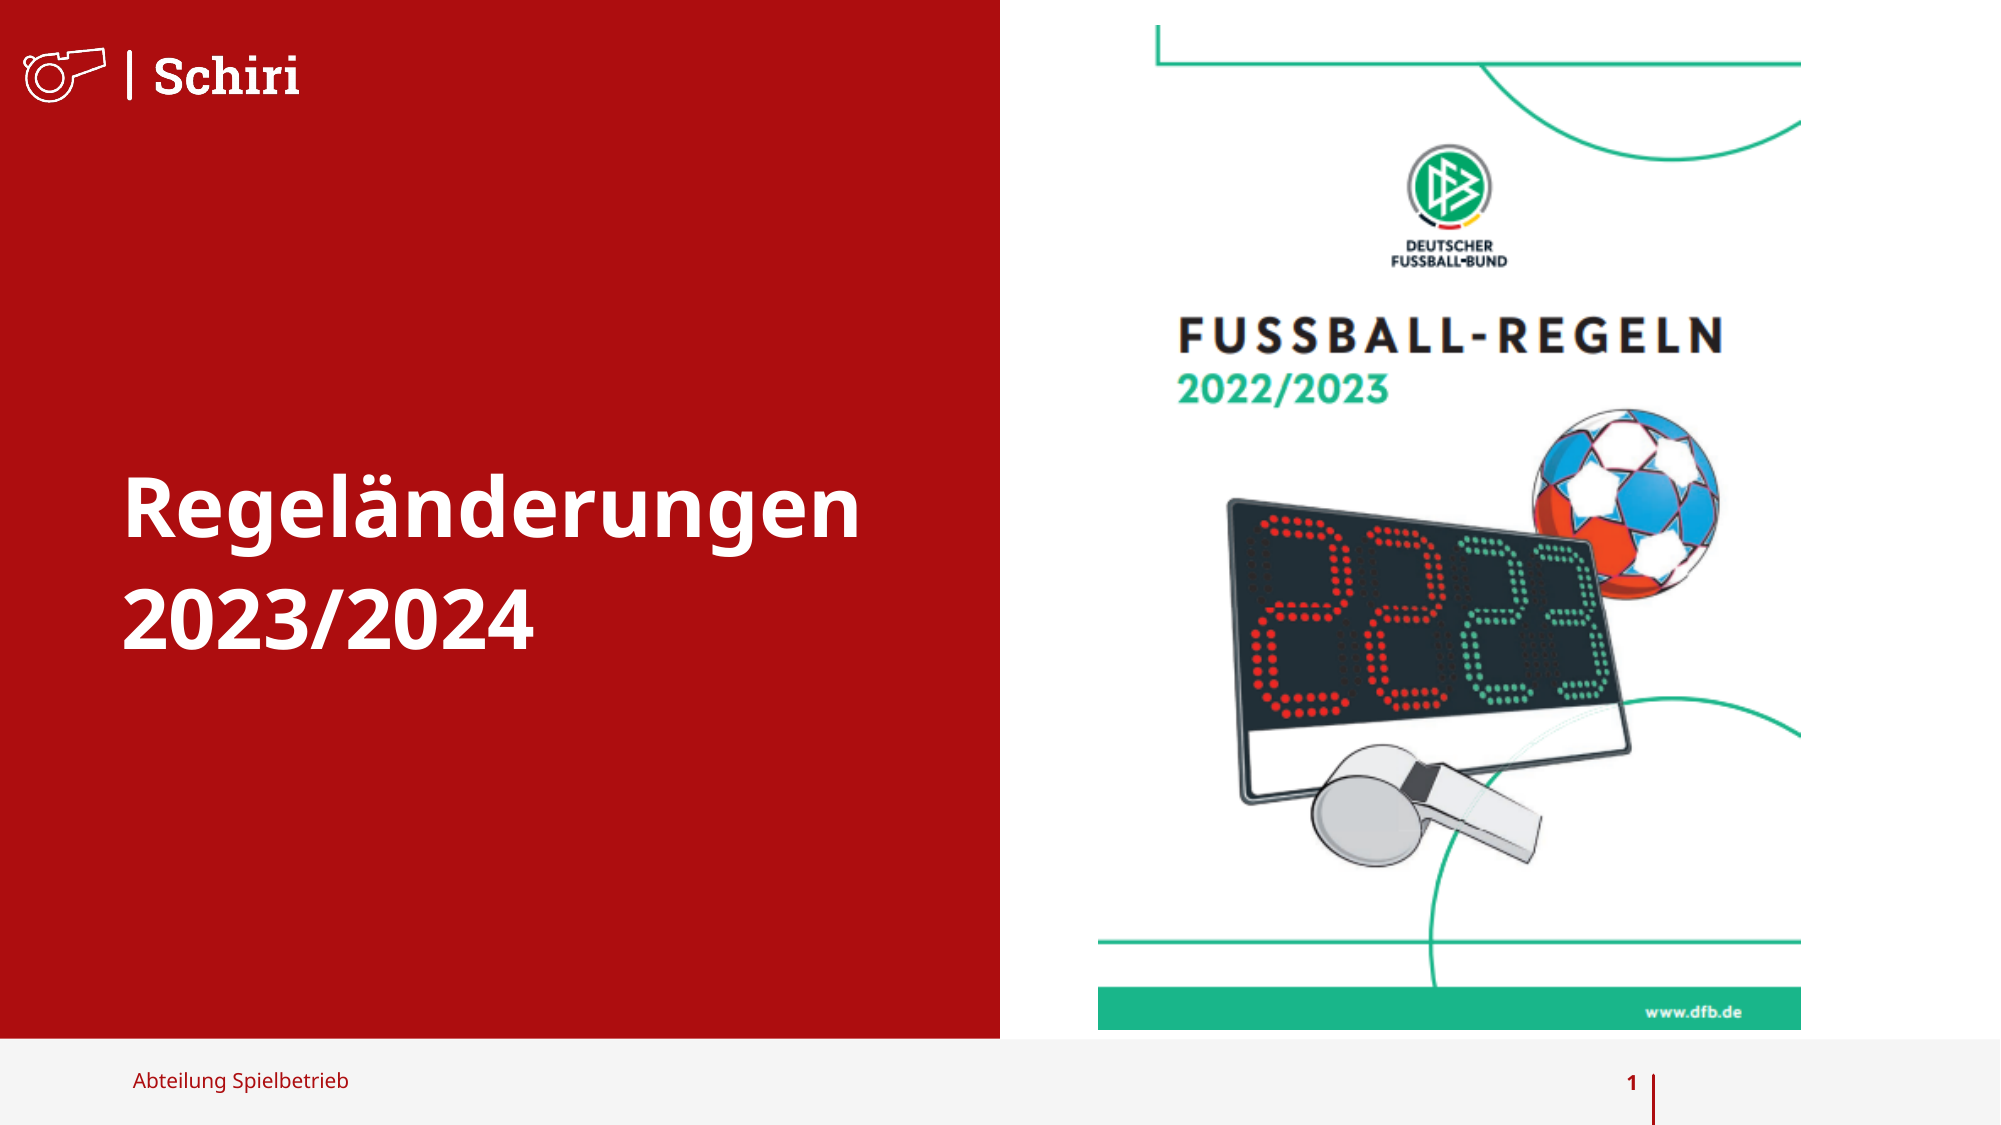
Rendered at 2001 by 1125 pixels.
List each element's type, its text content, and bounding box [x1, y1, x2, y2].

slide_number 1 [1522, 1062, 1653, 1123]
picture [23, 47, 299, 103]
picture [1098, 25, 1801, 1030]
list Regeländerungen 2023/2024 [121, 454, 966, 938]
